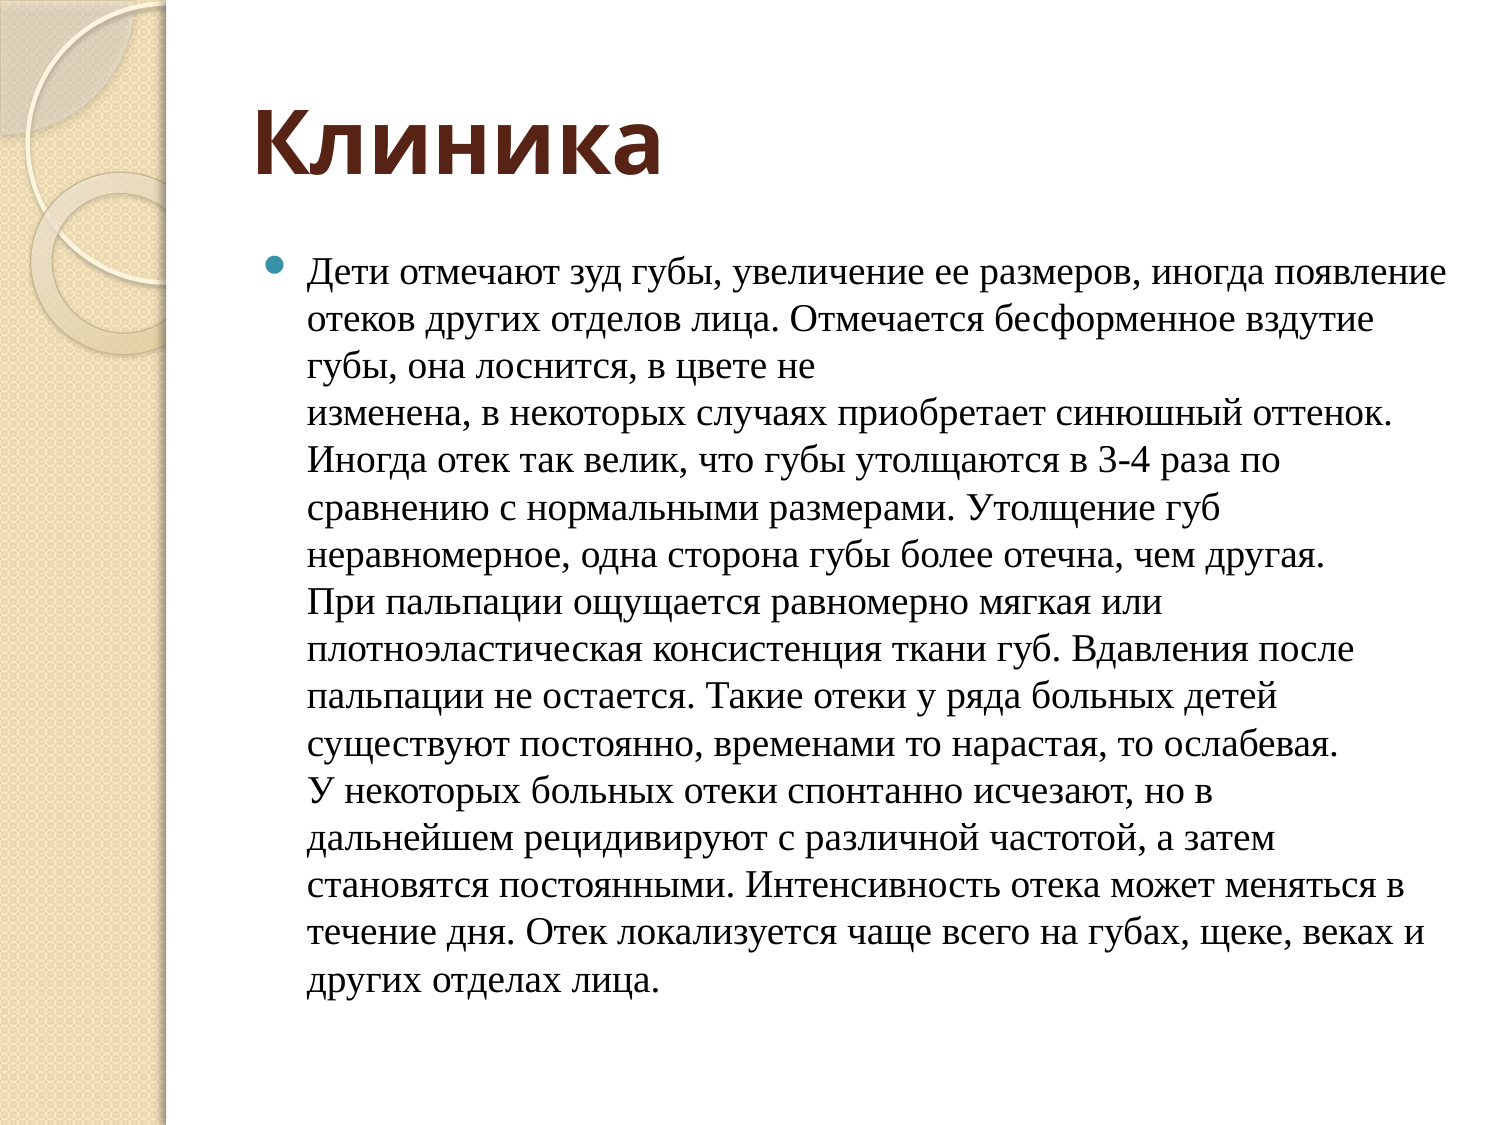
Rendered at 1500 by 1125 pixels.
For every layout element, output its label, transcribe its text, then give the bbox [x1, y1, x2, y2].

list Дети отмечают зуд губы, увеличение ее размеров, иногда появление отеков других отделов лица. Отмечается бесформенное вздутие губы, она лоснится, в цвете не изменена, в некоторых случаях приобретает синюшный оттенок. Иногда отек так велик, что губы утолщаются в 3-4 раза по сравнению с нормальными размерами. Утолщение губ неравномерное, одна сторона губы более отечна, чем другая. При пальпации ощущается равномерно мягкая или плотноэластическая консистенция ткани губ. Вдавления после пальпации не остается. Такие отеки у ряда больных детей существуют постоянно, временами то нарастая, то ослабевая. У некоторых больных отеки спонтанно исчезают, но в дальнейшем рецидивируют с различной частотой, а затем становятся постоянными. Интенсивность отека может меняться в течение дня. Отек локализуется чаще всего на губах, щеке, веках и других отделах лица. [235, 237, 1466, 1025]
title Клиника [235, 45, 1466, 233]
